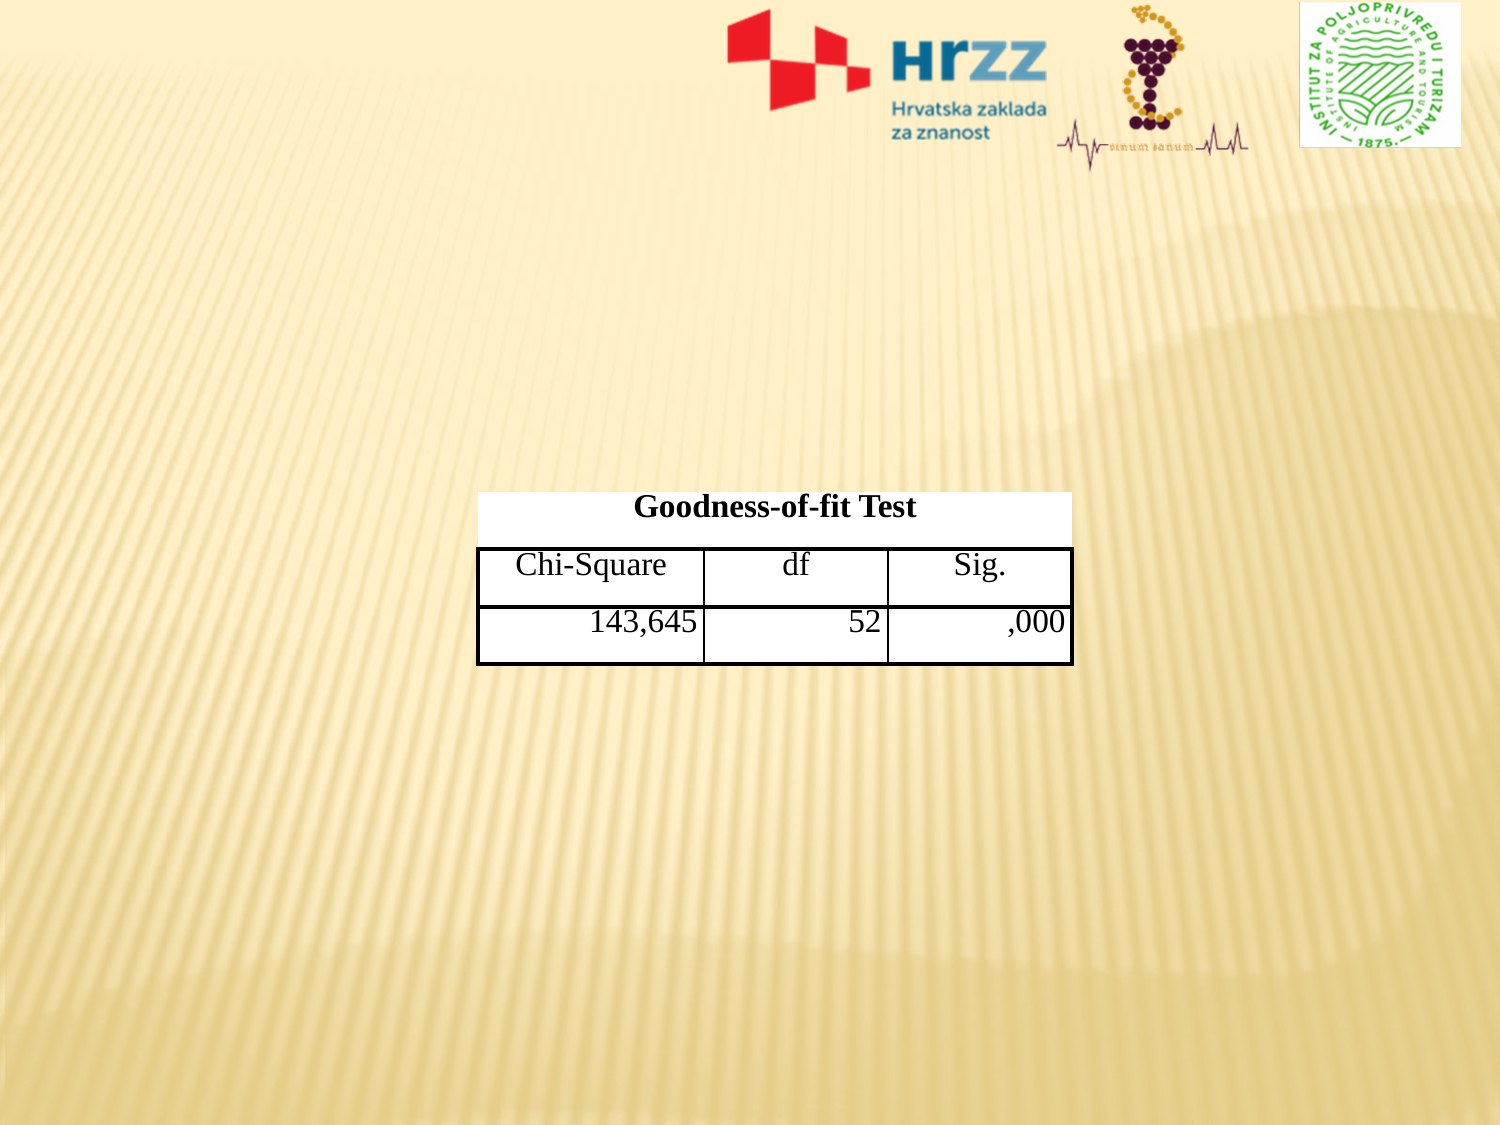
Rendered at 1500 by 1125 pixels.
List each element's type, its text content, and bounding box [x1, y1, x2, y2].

table_header Goodness-of-fit Test [478, 492, 1072, 547]
picture [726, 0, 1461, 180]
table_cell 52 [705, 609, 887, 662]
table_cell Sig. [889, 551, 1070, 605]
table_cell Chi-Square [480, 551, 703, 605]
table_cell 143,645 [480, 609, 703, 662]
table_cell ,000 [889, 609, 1070, 662]
table_cell df [705, 551, 887, 605]
